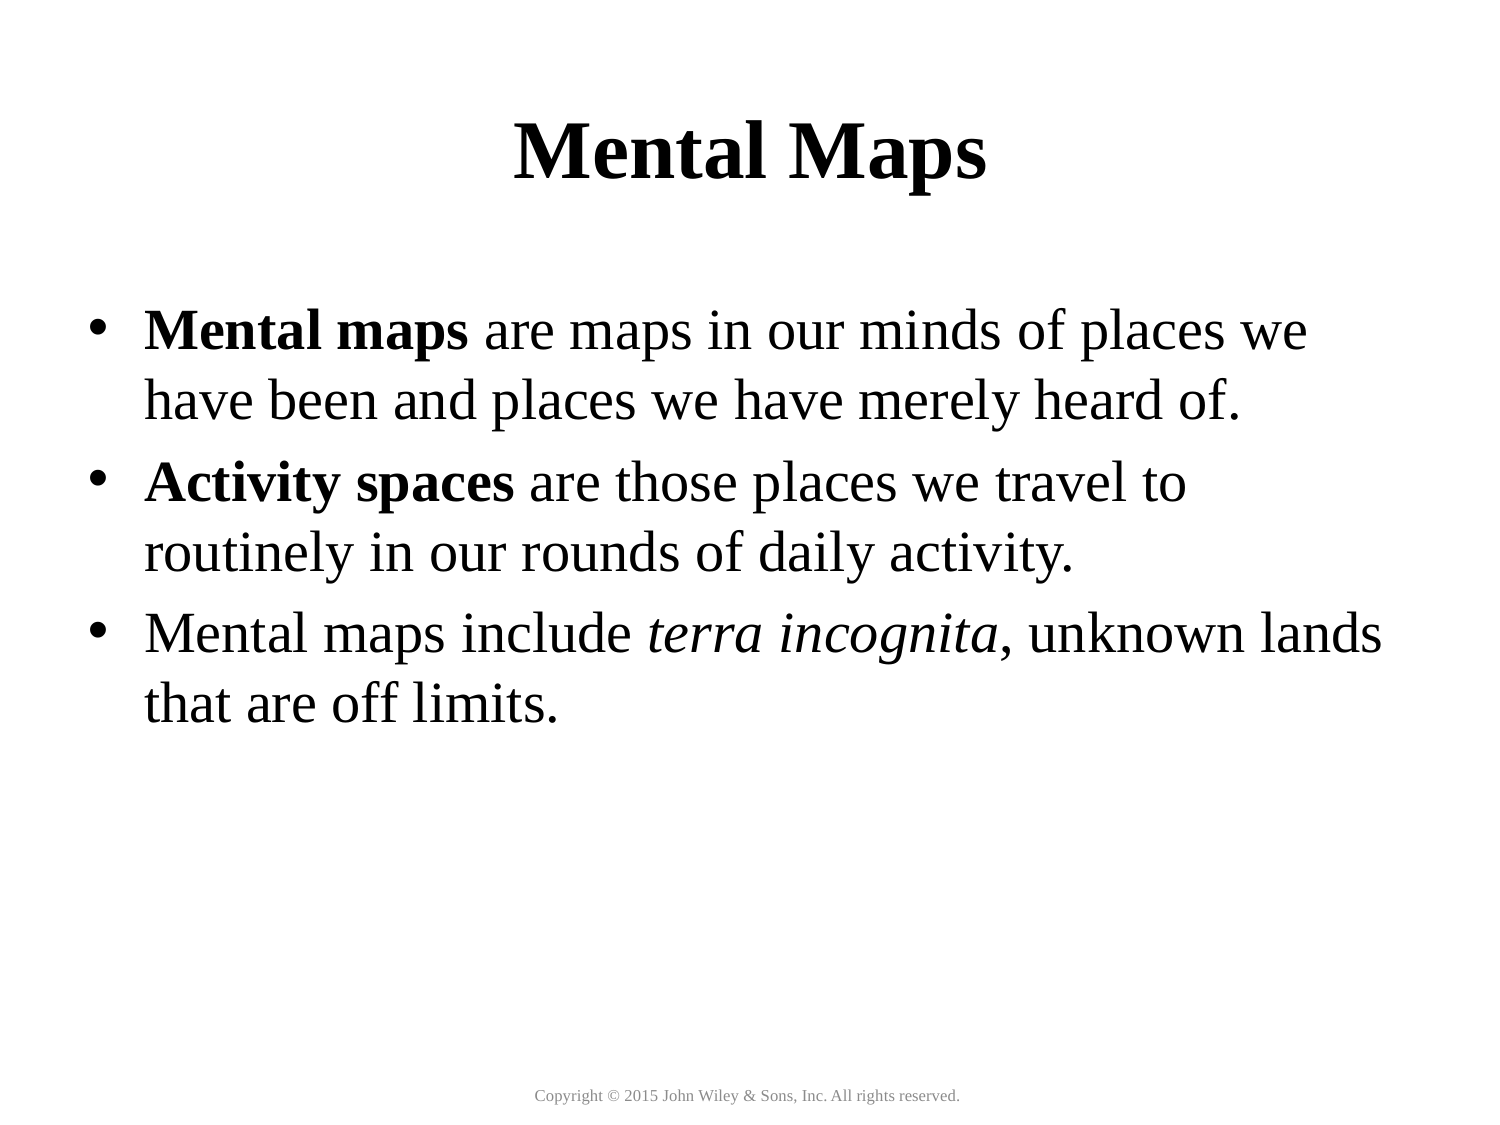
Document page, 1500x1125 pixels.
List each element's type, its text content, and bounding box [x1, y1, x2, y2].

footer Copyright © 2015 John Wiley & Sons, Inc. All rights reserved. [397, 1064, 1103, 1125]
list Mental maps are maps in our minds of places we have been and places we have merely heard of. Activity spaces are those places we travel to routinely in our rounds of daily activity. Mental maps include terra incognita, unknown lands that are off limits. [72, 283, 1424, 1027]
text_box Mental Maps [97, 87, 1404, 203]
